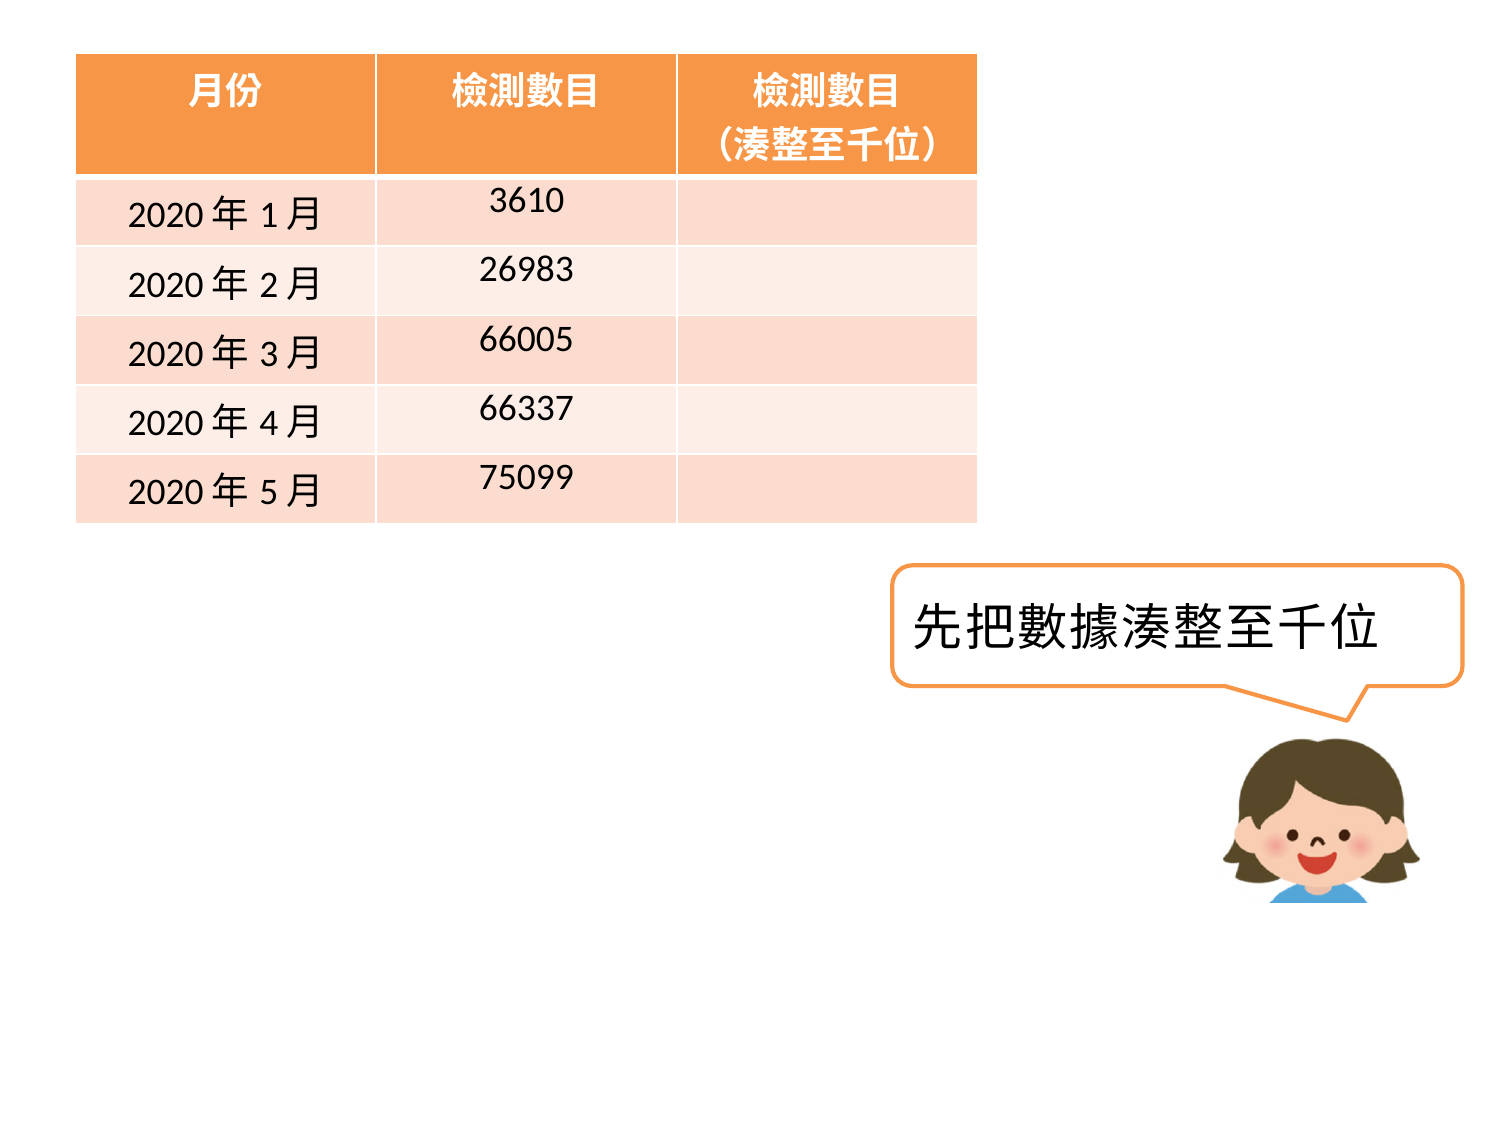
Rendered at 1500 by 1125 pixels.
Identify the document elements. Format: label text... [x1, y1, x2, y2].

table_header 檢測數目 [377, 54, 676, 174]
table_cell 75099 [377, 455, 676, 523]
table_cell [678, 386, 977, 453]
table_cell 2020年2月 [76, 247, 375, 315]
table_cell 2020年4月 [76, 386, 375, 453]
table_cell [678, 316, 977, 384]
table_header 月份 [76, 54, 375, 174]
table_header 檢測數目 （湊整至千位） [678, 54, 977, 174]
table_cell 66337 [377, 386, 676, 453]
table_cell 26983 [377, 247, 676, 315]
table_cell [678, 455, 977, 523]
picture [1218, 735, 1423, 903]
table_cell 66005 [377, 316, 676, 384]
text_box 先把數據湊整至千位 [890, 563, 1465, 723]
table_cell 2020年3月 [76, 316, 375, 384]
table_cell 2020年1月 [76, 180, 375, 245]
table_cell 2020年5月 [76, 455, 375, 523]
table_cell [678, 180, 977, 245]
table_cell [678, 247, 977, 315]
table_cell 3610 [377, 180, 676, 245]
